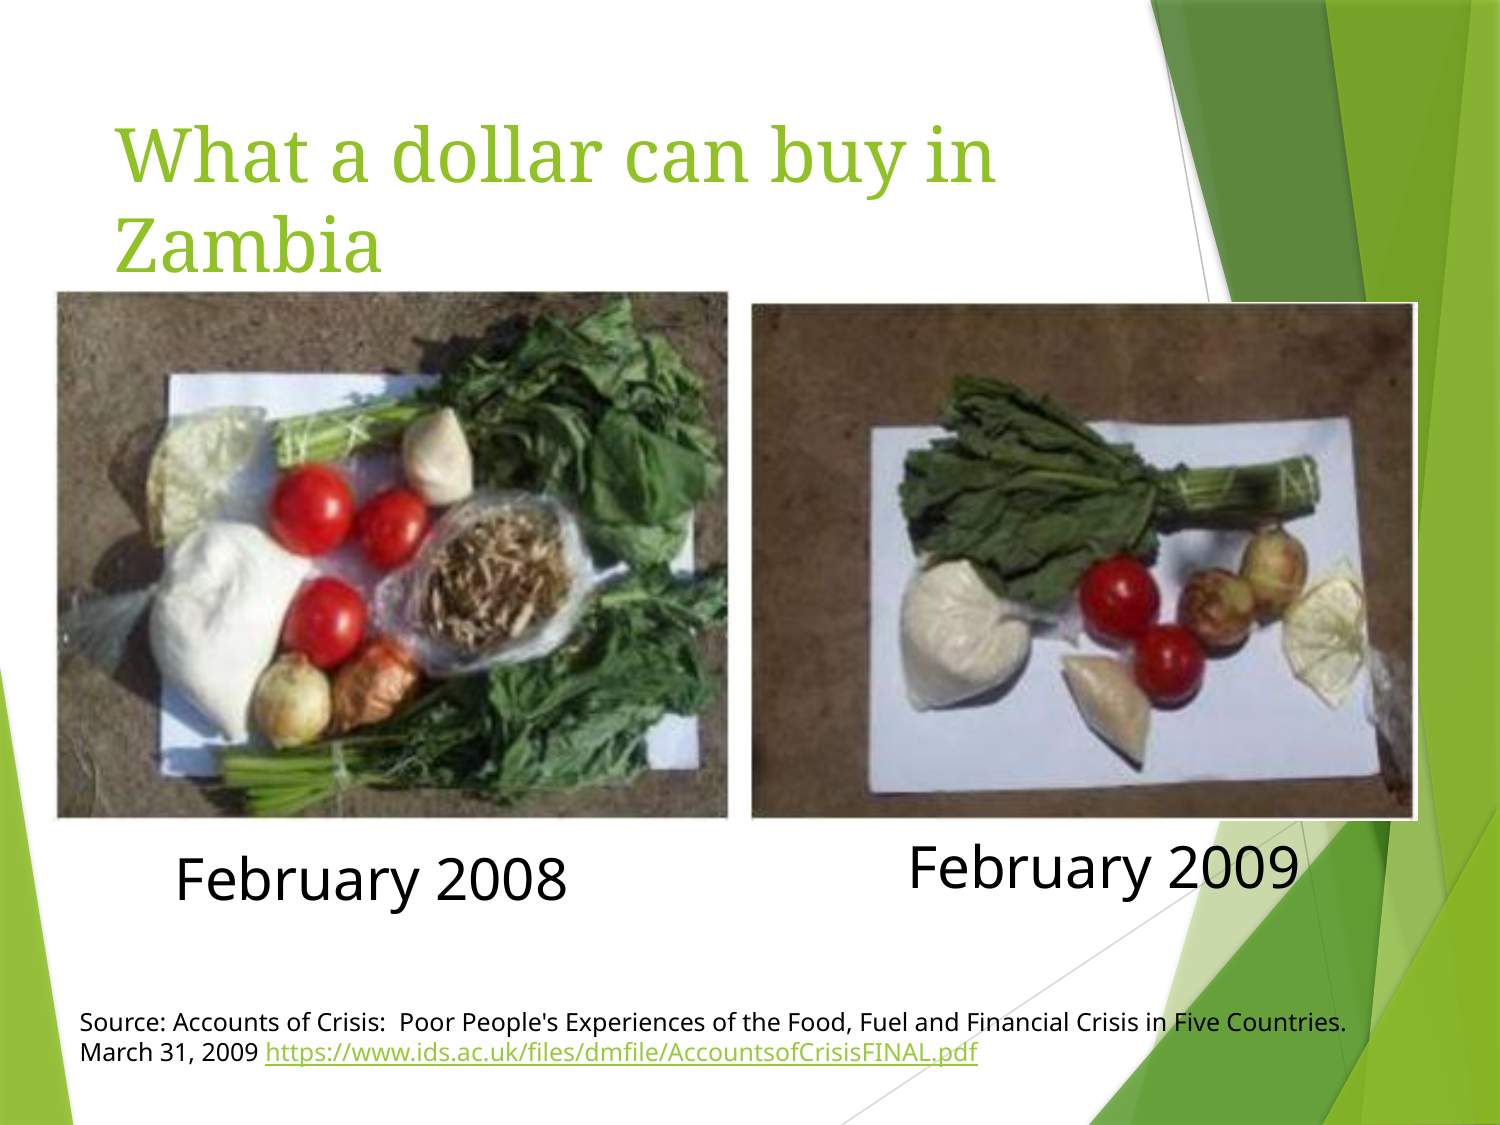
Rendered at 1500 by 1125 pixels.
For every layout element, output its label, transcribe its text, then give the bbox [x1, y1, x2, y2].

text_box Source: Accounts of Crisis: Poor People's Experiences of the Food, Fuel and Financial Crisis in Five Countries. March 31, 2009 https://www.ids.ac.uk/files/dmfile/AccountsofCrisisFINAL.pdf [64, 999, 1415, 1079]
title What a dollar can buy in Zambia [99, 99, 1142, 317]
picture [52, 290, 731, 822]
text_box February 2009 [892, 830, 1316, 908]
picture [749, 302, 1419, 822]
text_box February 2008 [160, 834, 583, 919]
